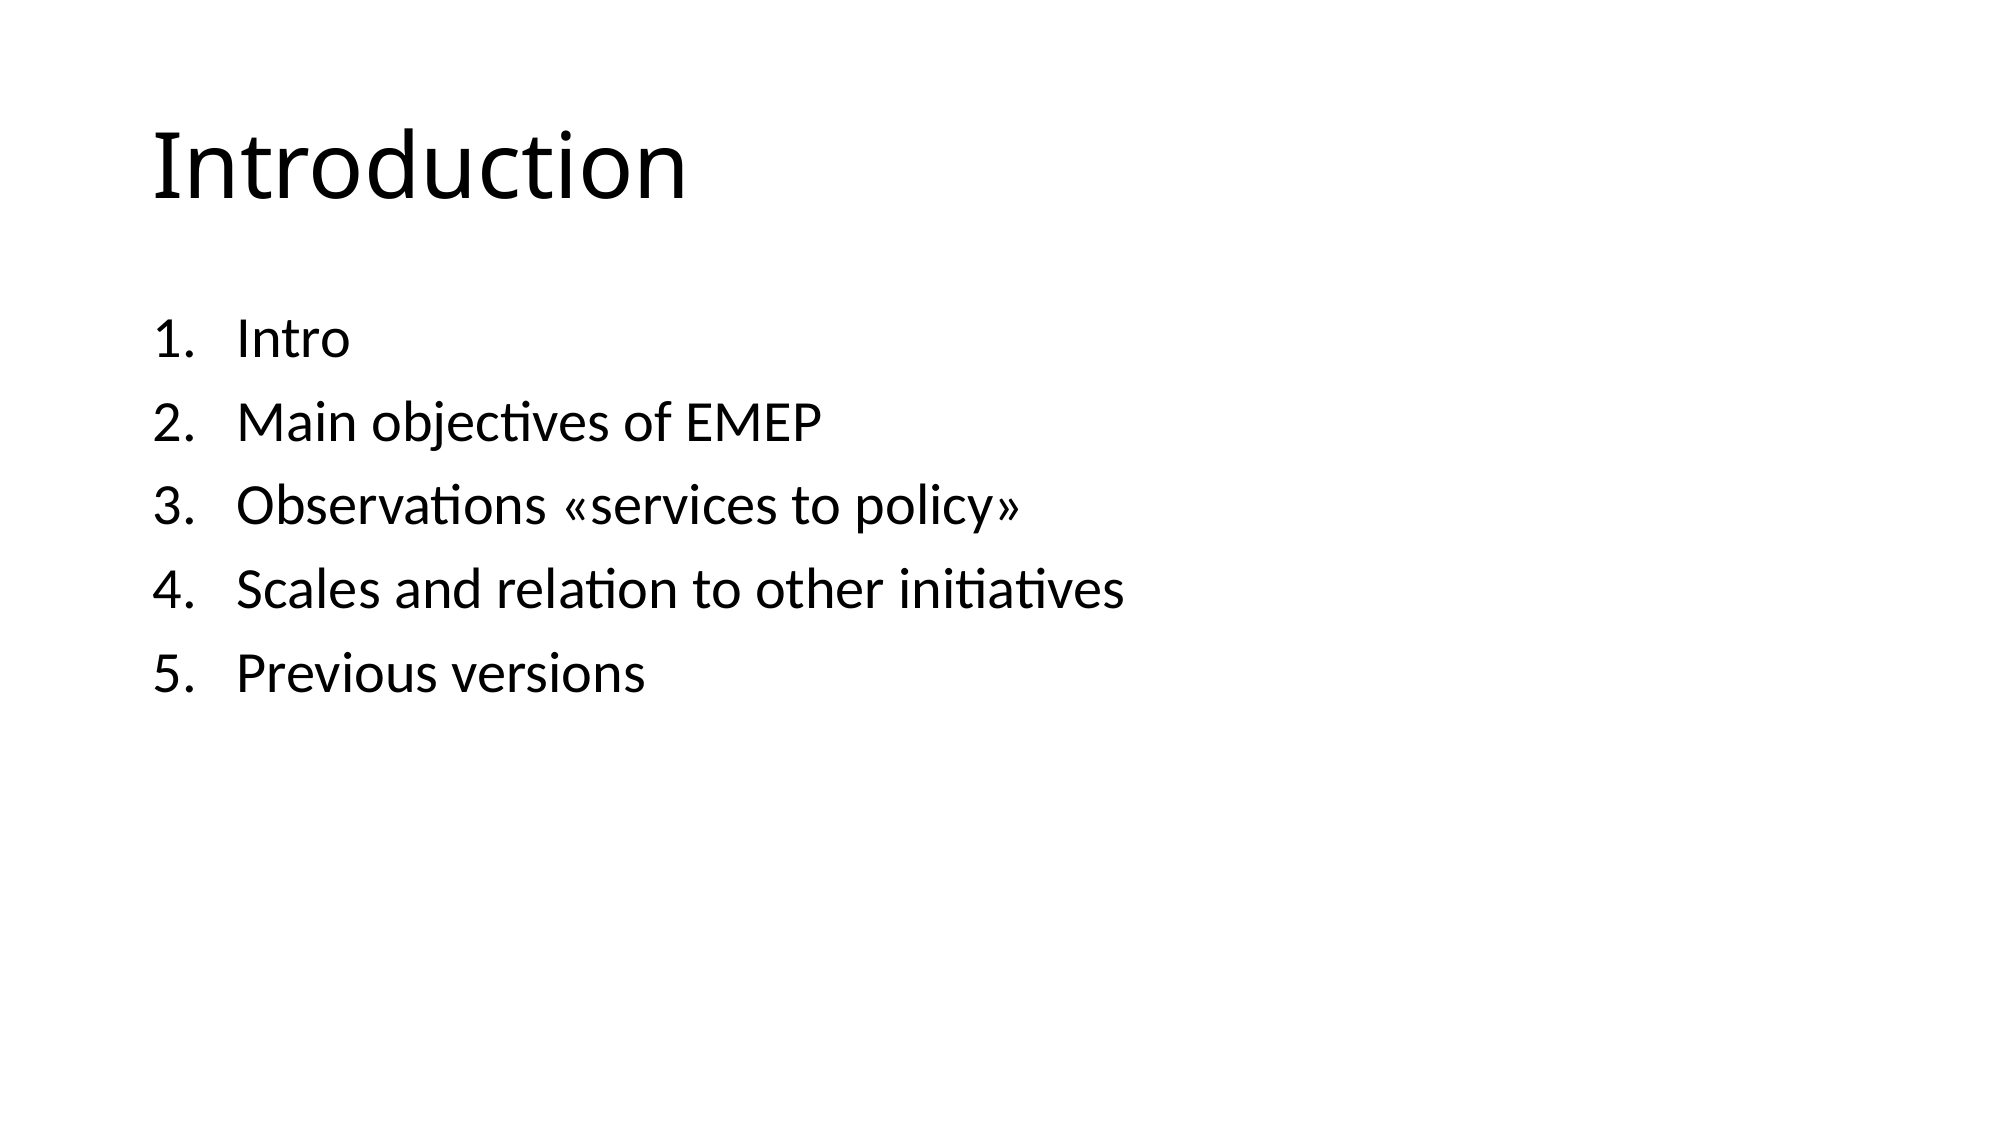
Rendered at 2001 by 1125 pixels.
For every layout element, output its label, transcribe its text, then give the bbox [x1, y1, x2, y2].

list Intro Main objectives of EMEP Observations «services to policy» Scales and relation to other initiatives Previous versions [137, 299, 1863, 1014]
title Introduction [137, 59, 1863, 278]
